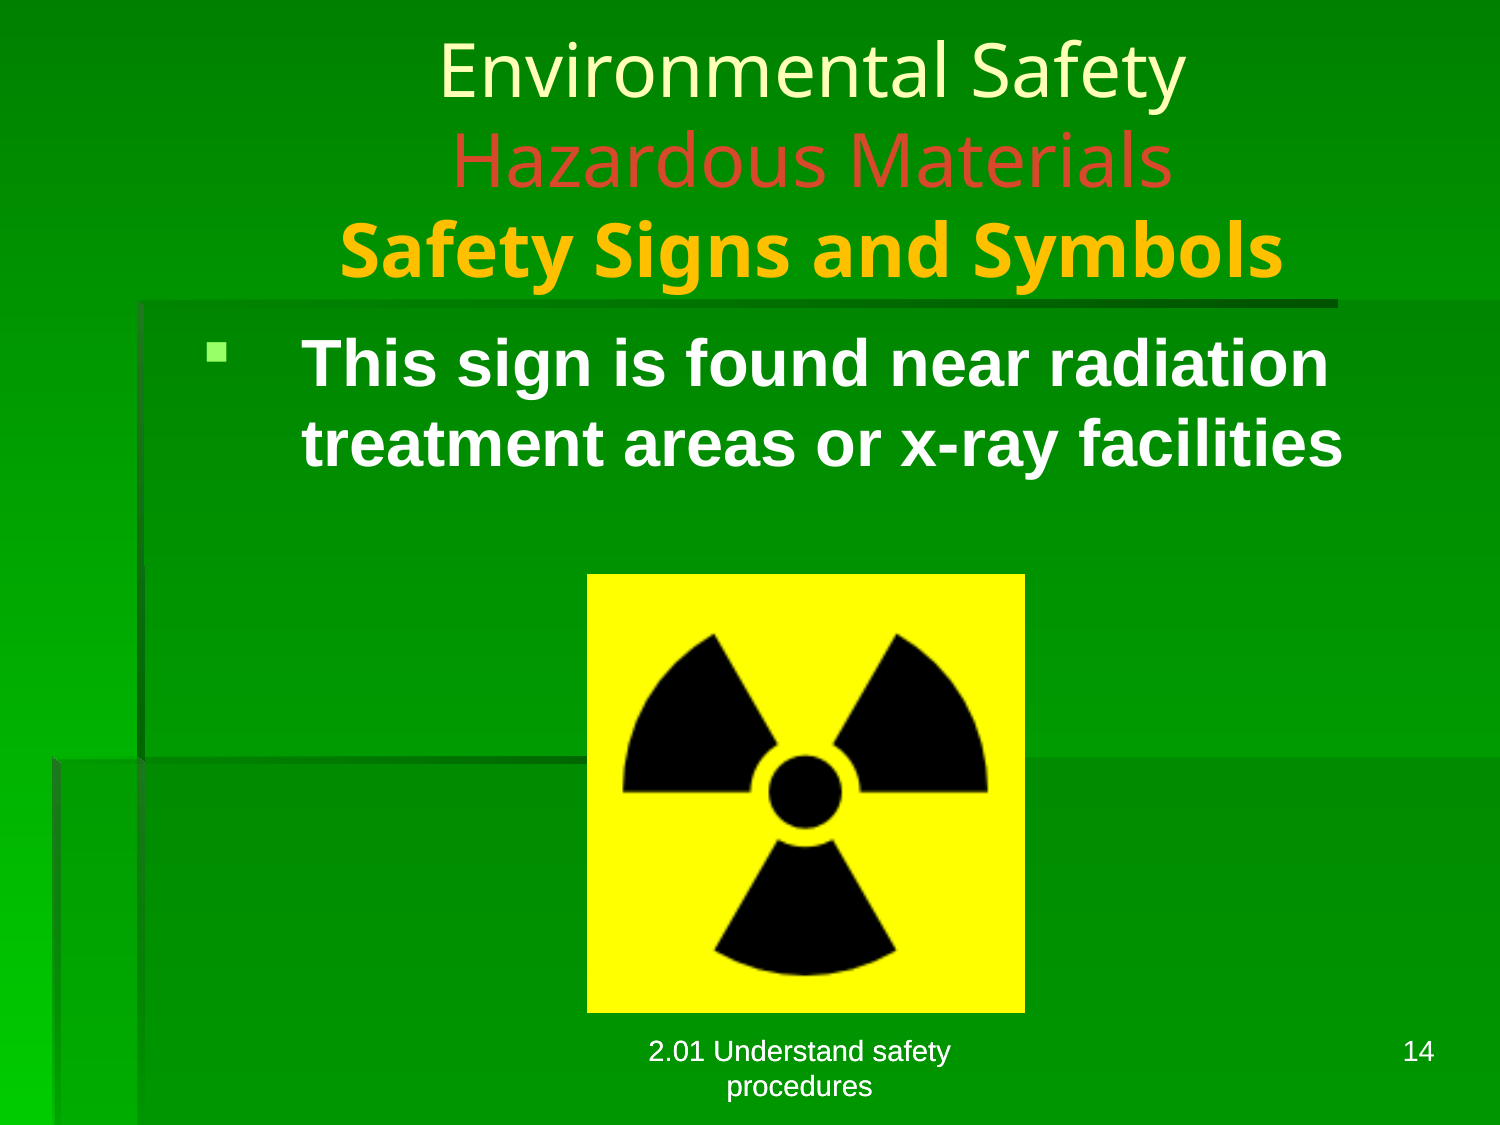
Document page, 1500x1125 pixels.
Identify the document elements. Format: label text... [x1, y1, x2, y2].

text_box 2.01 Understand safety procedures [562, 1024, 1038, 1103]
slide_number 14 [1137, 1024, 1451, 1103]
picture [587, 574, 1026, 1013]
list This sign is found near radiation treatment areas or x-ray facilities [186, 312, 1500, 1001]
title Environmental Safety Hazardous Materials Safety Signs and Symbols [124, 39, 1500, 276]
